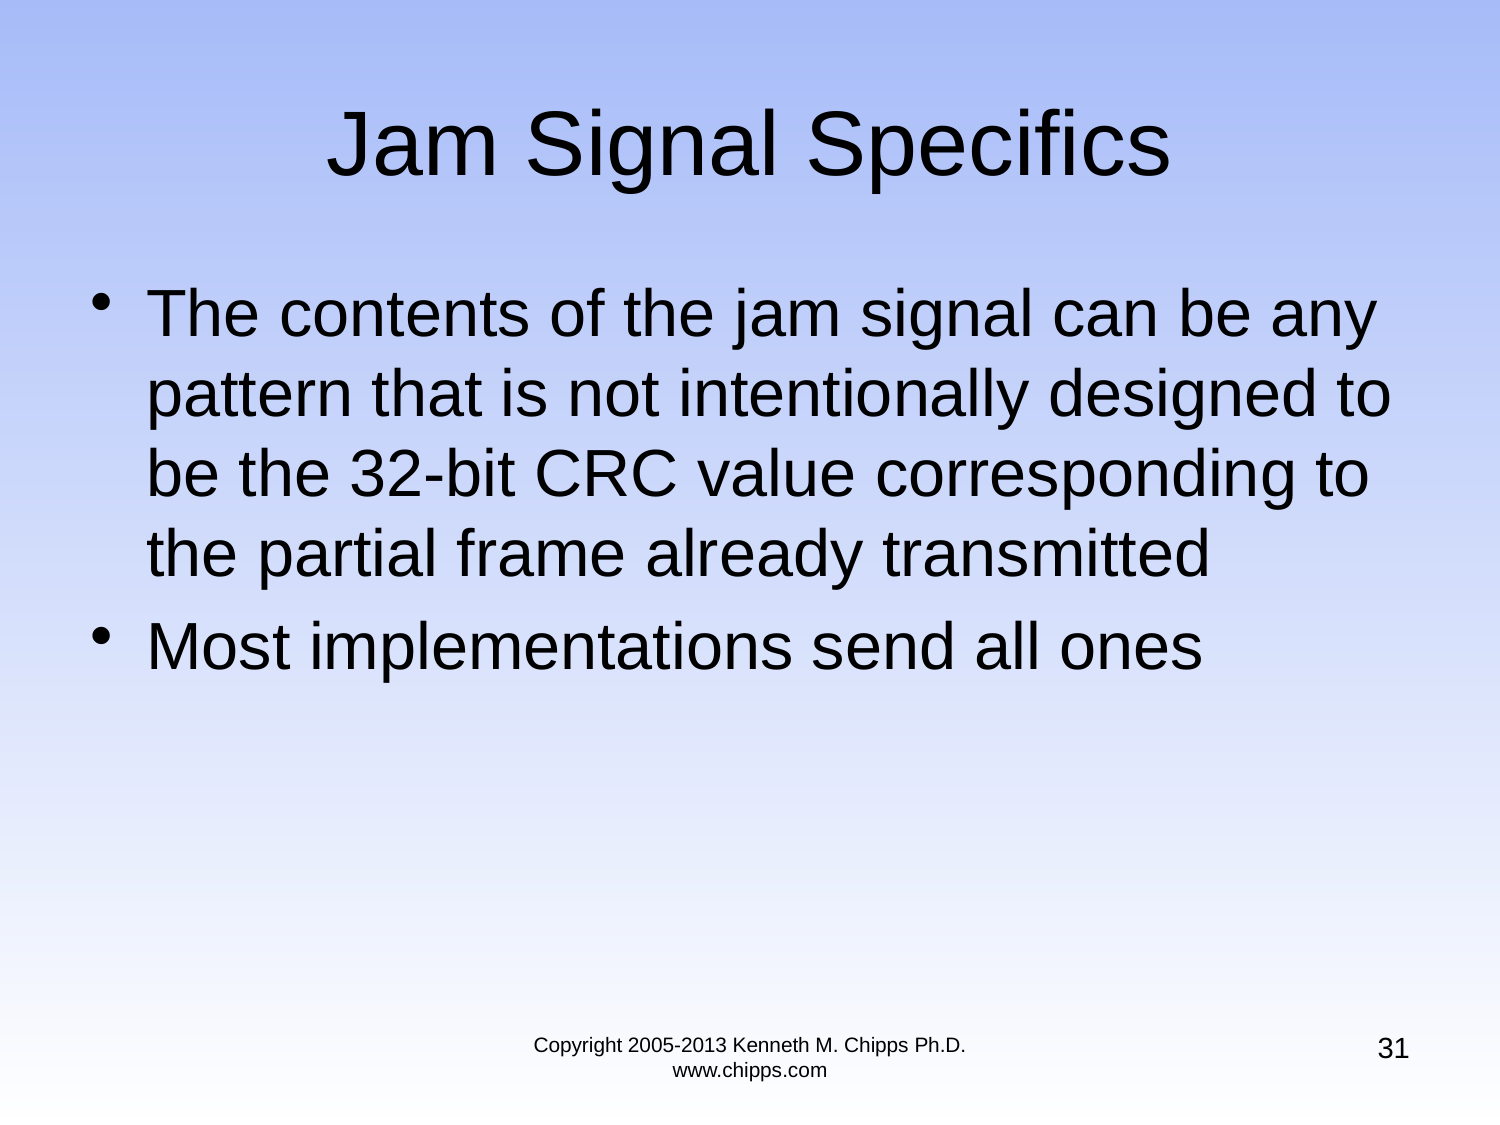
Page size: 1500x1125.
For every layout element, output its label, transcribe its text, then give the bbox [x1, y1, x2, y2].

title Jam Signal Specifics [74, 44, 1426, 233]
slide_number 31 [1074, 1021, 1426, 1101]
list The contents of the jam signal can be any pattern that is not intentionally designed to be the 32-bit CRC value corresponding to the partial frame already transmitted Most implementations send all ones [74, 262, 1426, 1006]
footer Copyright 2005-2013 Kenneth M. Chipps Ph.D. www.chipps.com [449, 1024, 1051, 1103]
